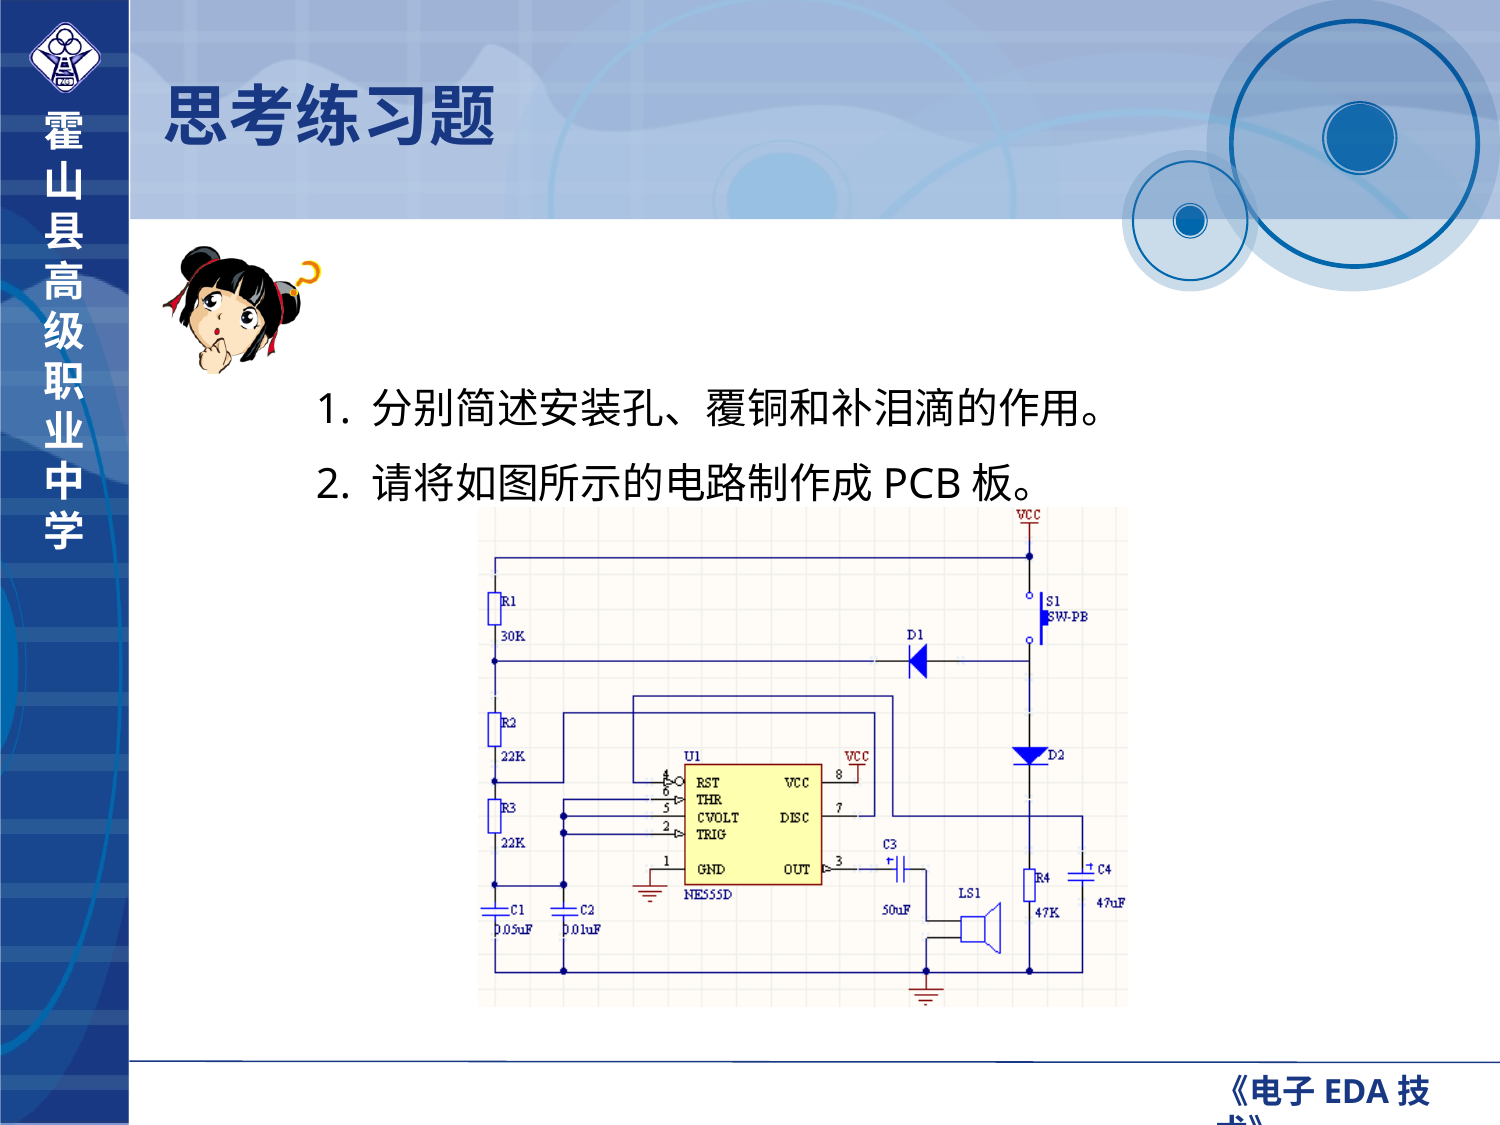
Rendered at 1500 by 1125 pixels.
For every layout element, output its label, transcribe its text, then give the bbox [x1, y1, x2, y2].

picture [478, 507, 1128, 1007]
picture [0, 0, 129, 1125]
text_box 1. 分别简述安装孔、覆铜和补泪滴的作用。 2. 请将如图所示的电路制作成PCB板。 [301, 349, 1305, 515]
title 思考练习题 [147, 66, 1442, 173]
picture [130, 0, 1500, 219]
picture [159, 238, 326, 374]
